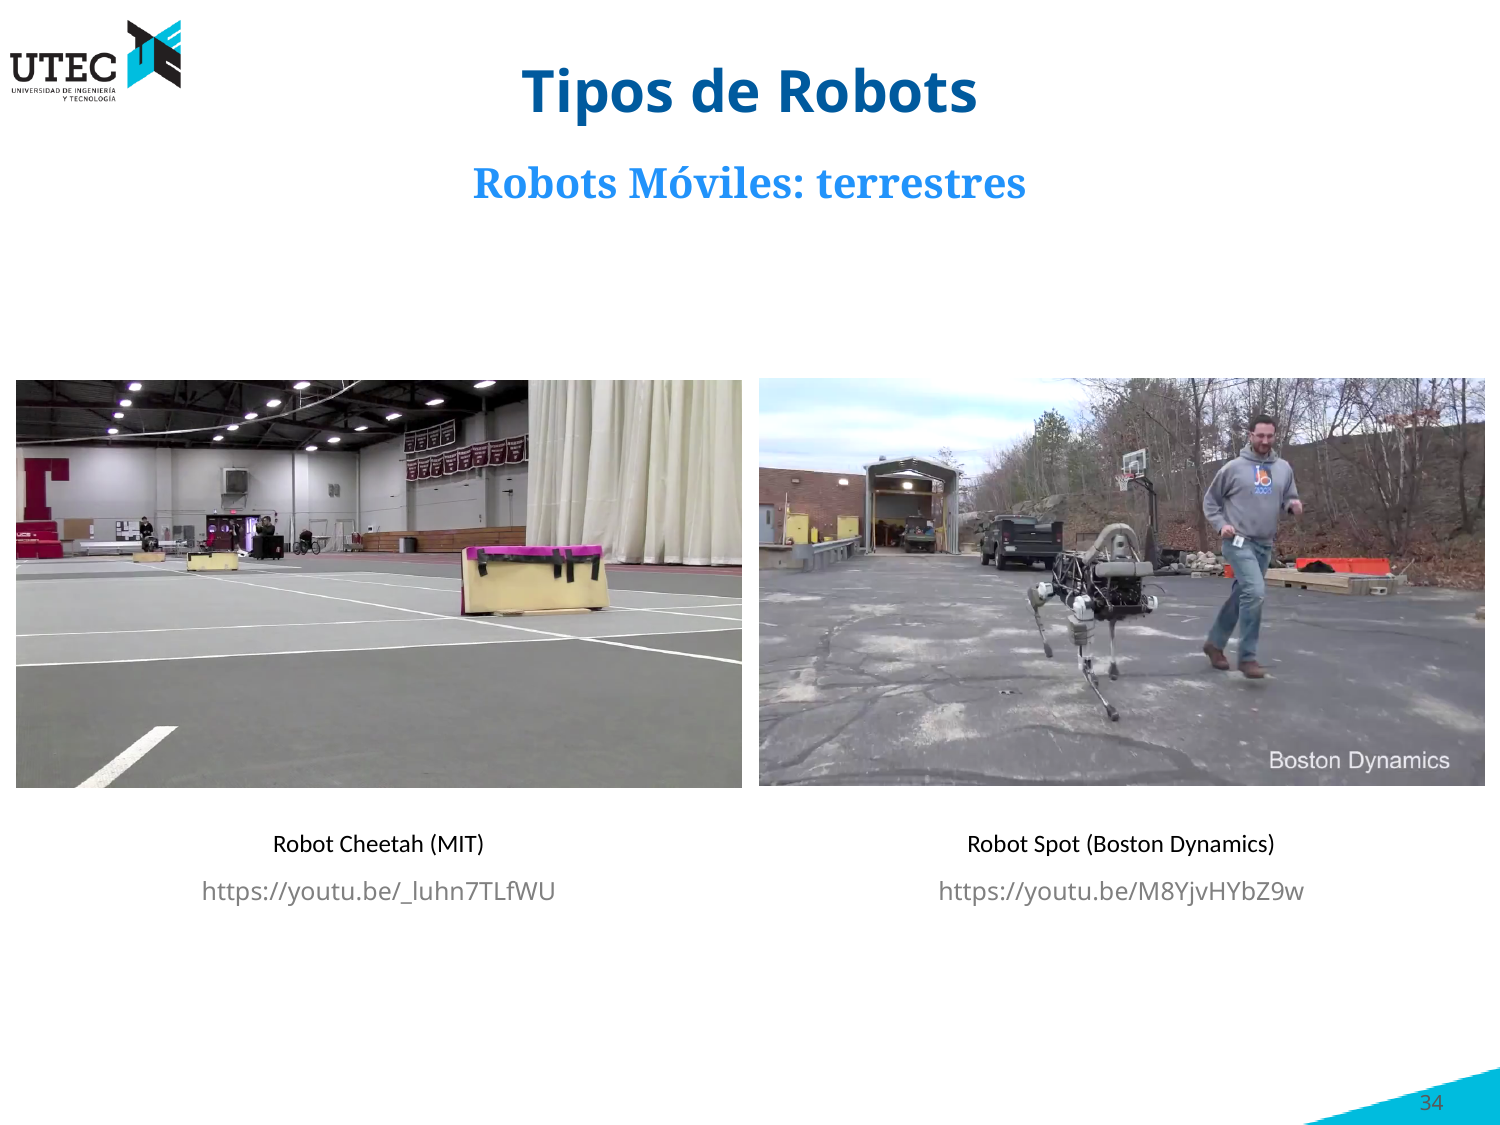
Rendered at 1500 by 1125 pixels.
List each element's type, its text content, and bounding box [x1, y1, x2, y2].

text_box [758, 377, 1486, 787]
text_box https://youtu.be/_luhn7TLfWU [15, 867, 743, 913]
title Tipos de Robots [75, 31, 1425, 147]
text_box https://youtu.be/M8YjvHYbZ9w [758, 867, 1486, 913]
text_box Robots Móviles: terrestres [275, 149, 1224, 232]
text_box Robot Cheetah (MIT) [258, 819, 500, 865]
picture [1286, 1066, 1500, 1125]
picture [7, 19, 183, 102]
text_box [15, 379, 743, 789]
text_box Robot Spot (Boston Dynamics) [952, 819, 1291, 865]
